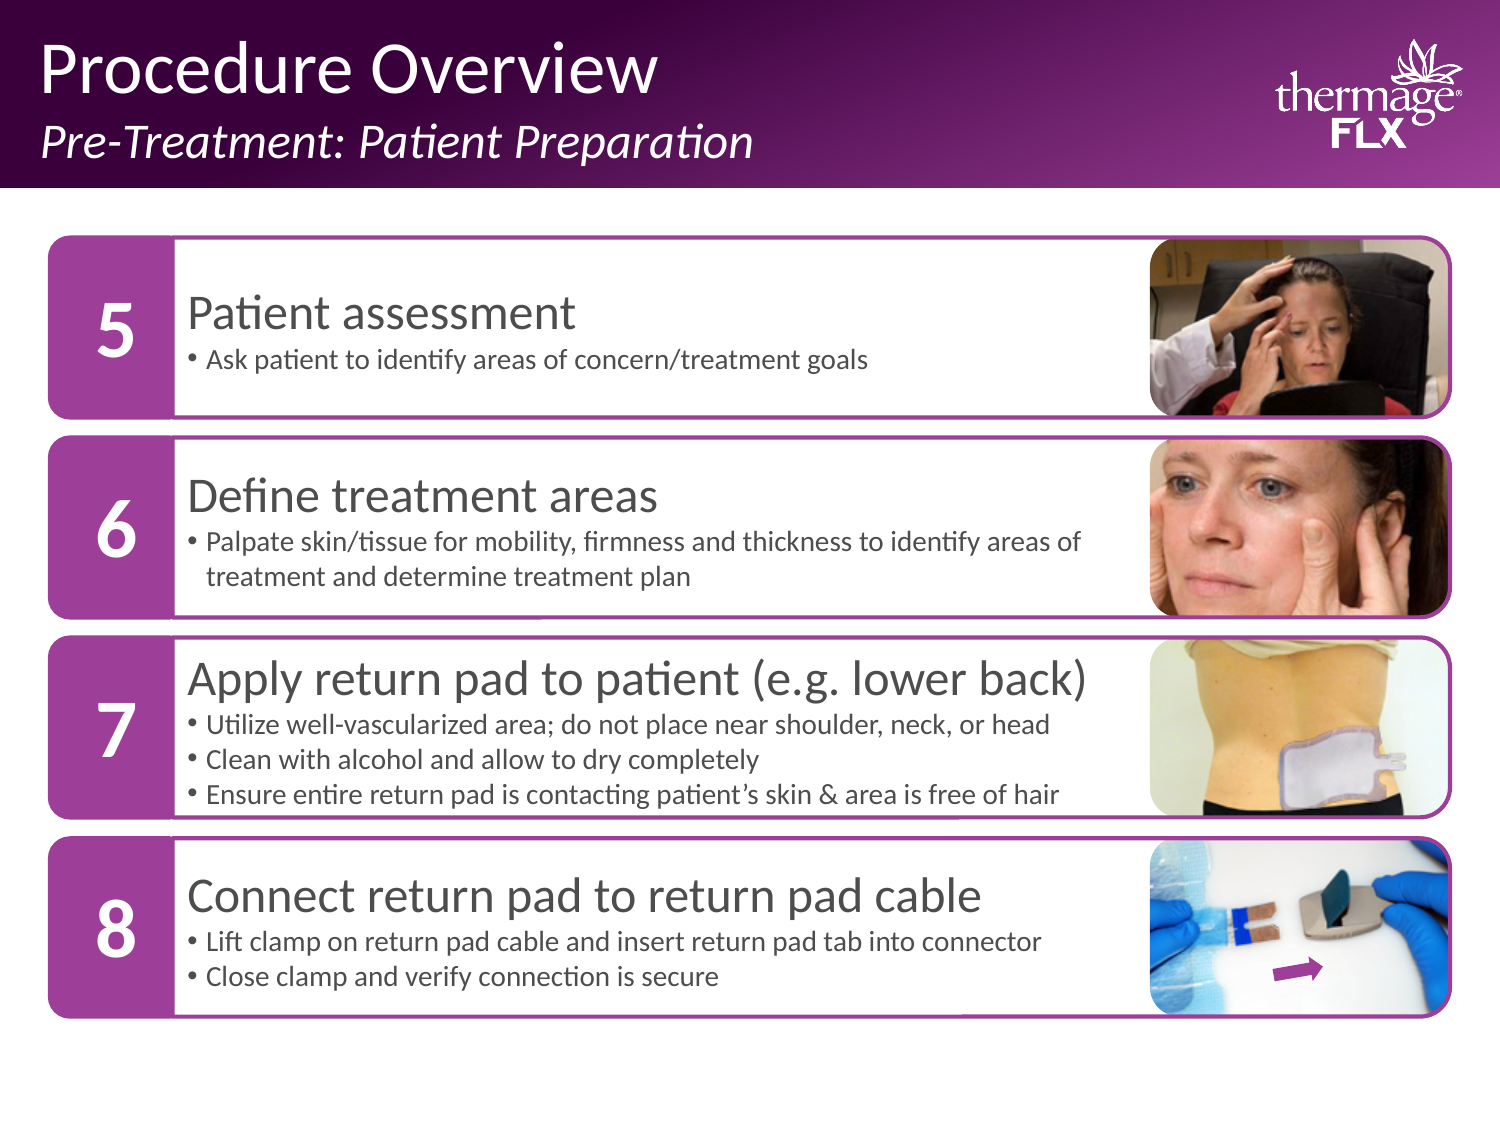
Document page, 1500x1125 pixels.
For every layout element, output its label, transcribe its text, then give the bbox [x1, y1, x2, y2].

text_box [49, 237, 1451, 418]
title Procedure Overview Pre-Treatment: Patient Preparation [24, 0, 1263, 188]
picture [1275, 39, 1463, 148]
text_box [49, 437, 1451, 618]
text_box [49, 836, 1451, 1017]
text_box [49, 636, 1451, 819]
